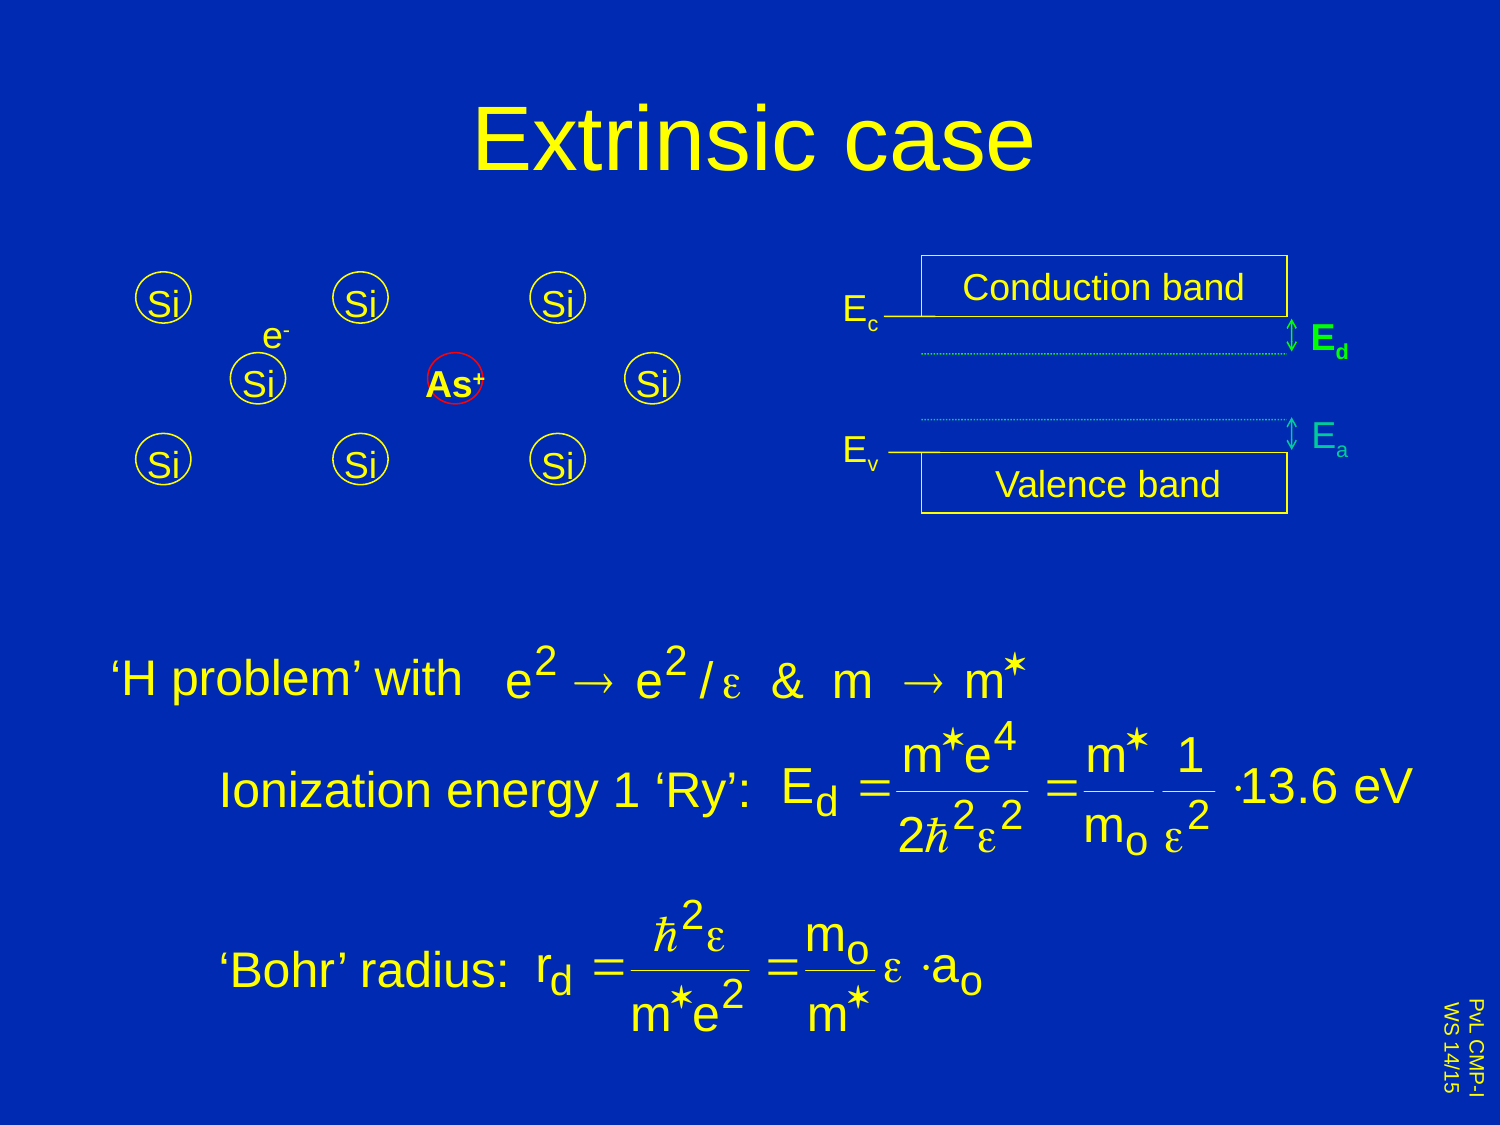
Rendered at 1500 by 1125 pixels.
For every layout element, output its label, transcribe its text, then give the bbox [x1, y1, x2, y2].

title Extrinsic case [116, 39, 1392, 228]
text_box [131, 271, 685, 495]
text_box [826, 255, 1366, 514]
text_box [93, 636, 1419, 1037]
